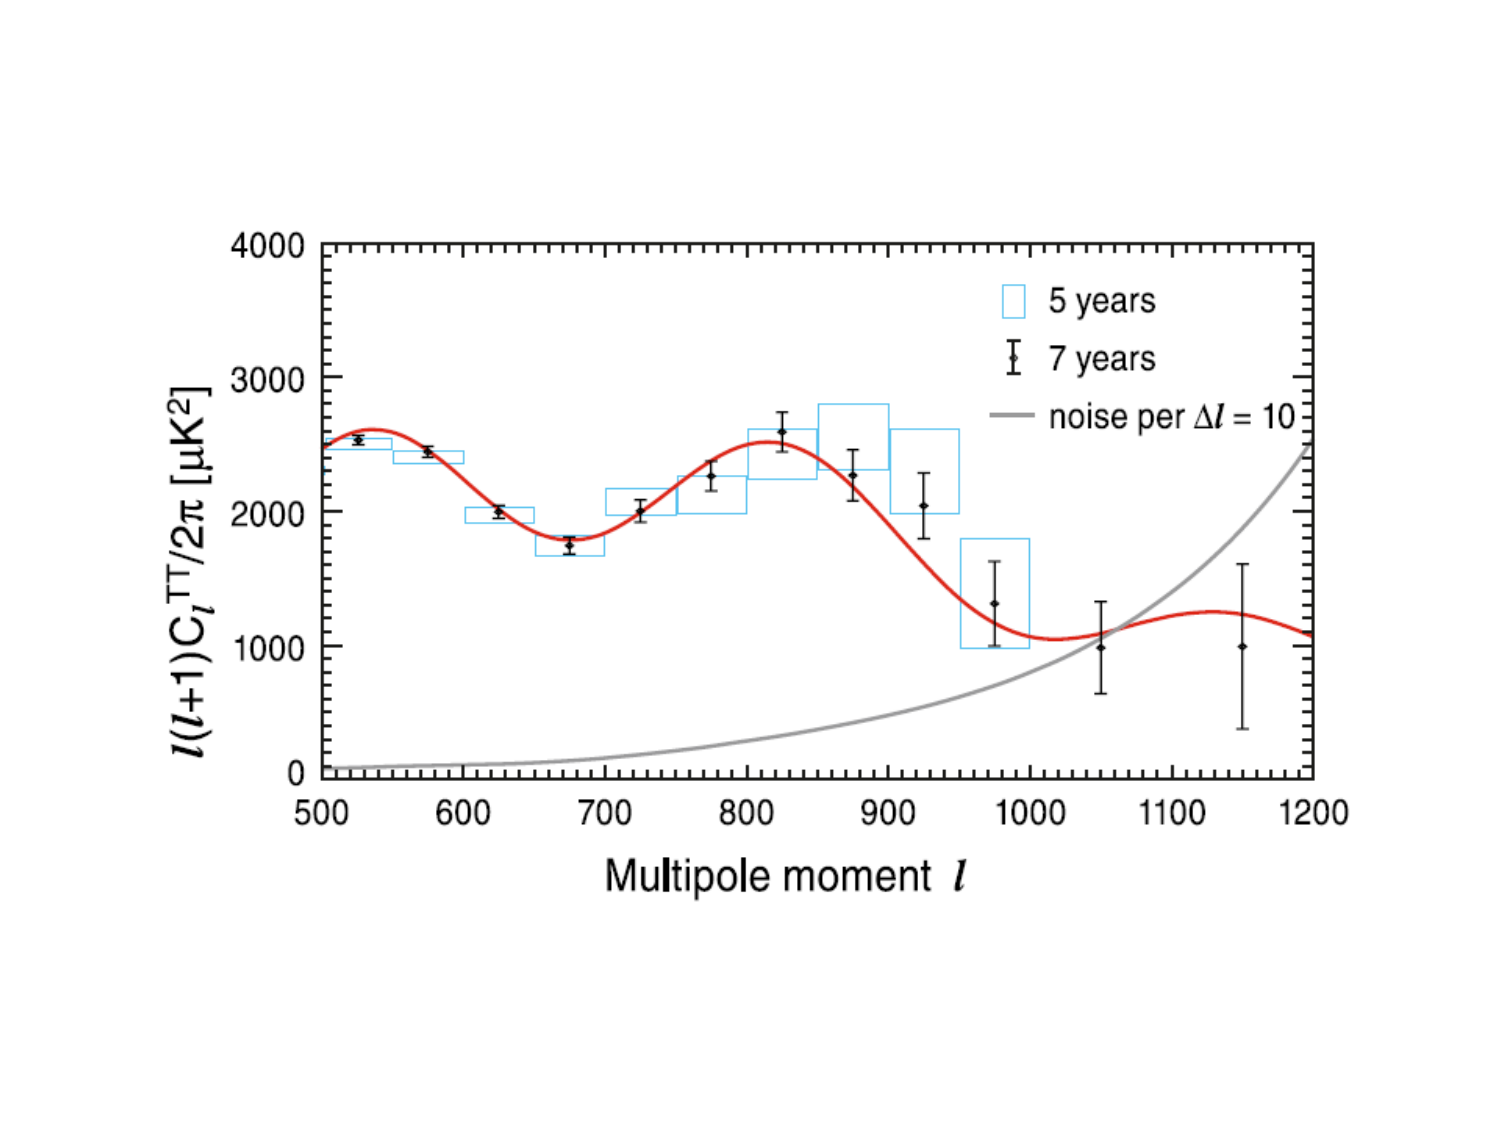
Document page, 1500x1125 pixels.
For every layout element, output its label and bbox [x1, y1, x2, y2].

picture [120, 211, 1380, 914]
